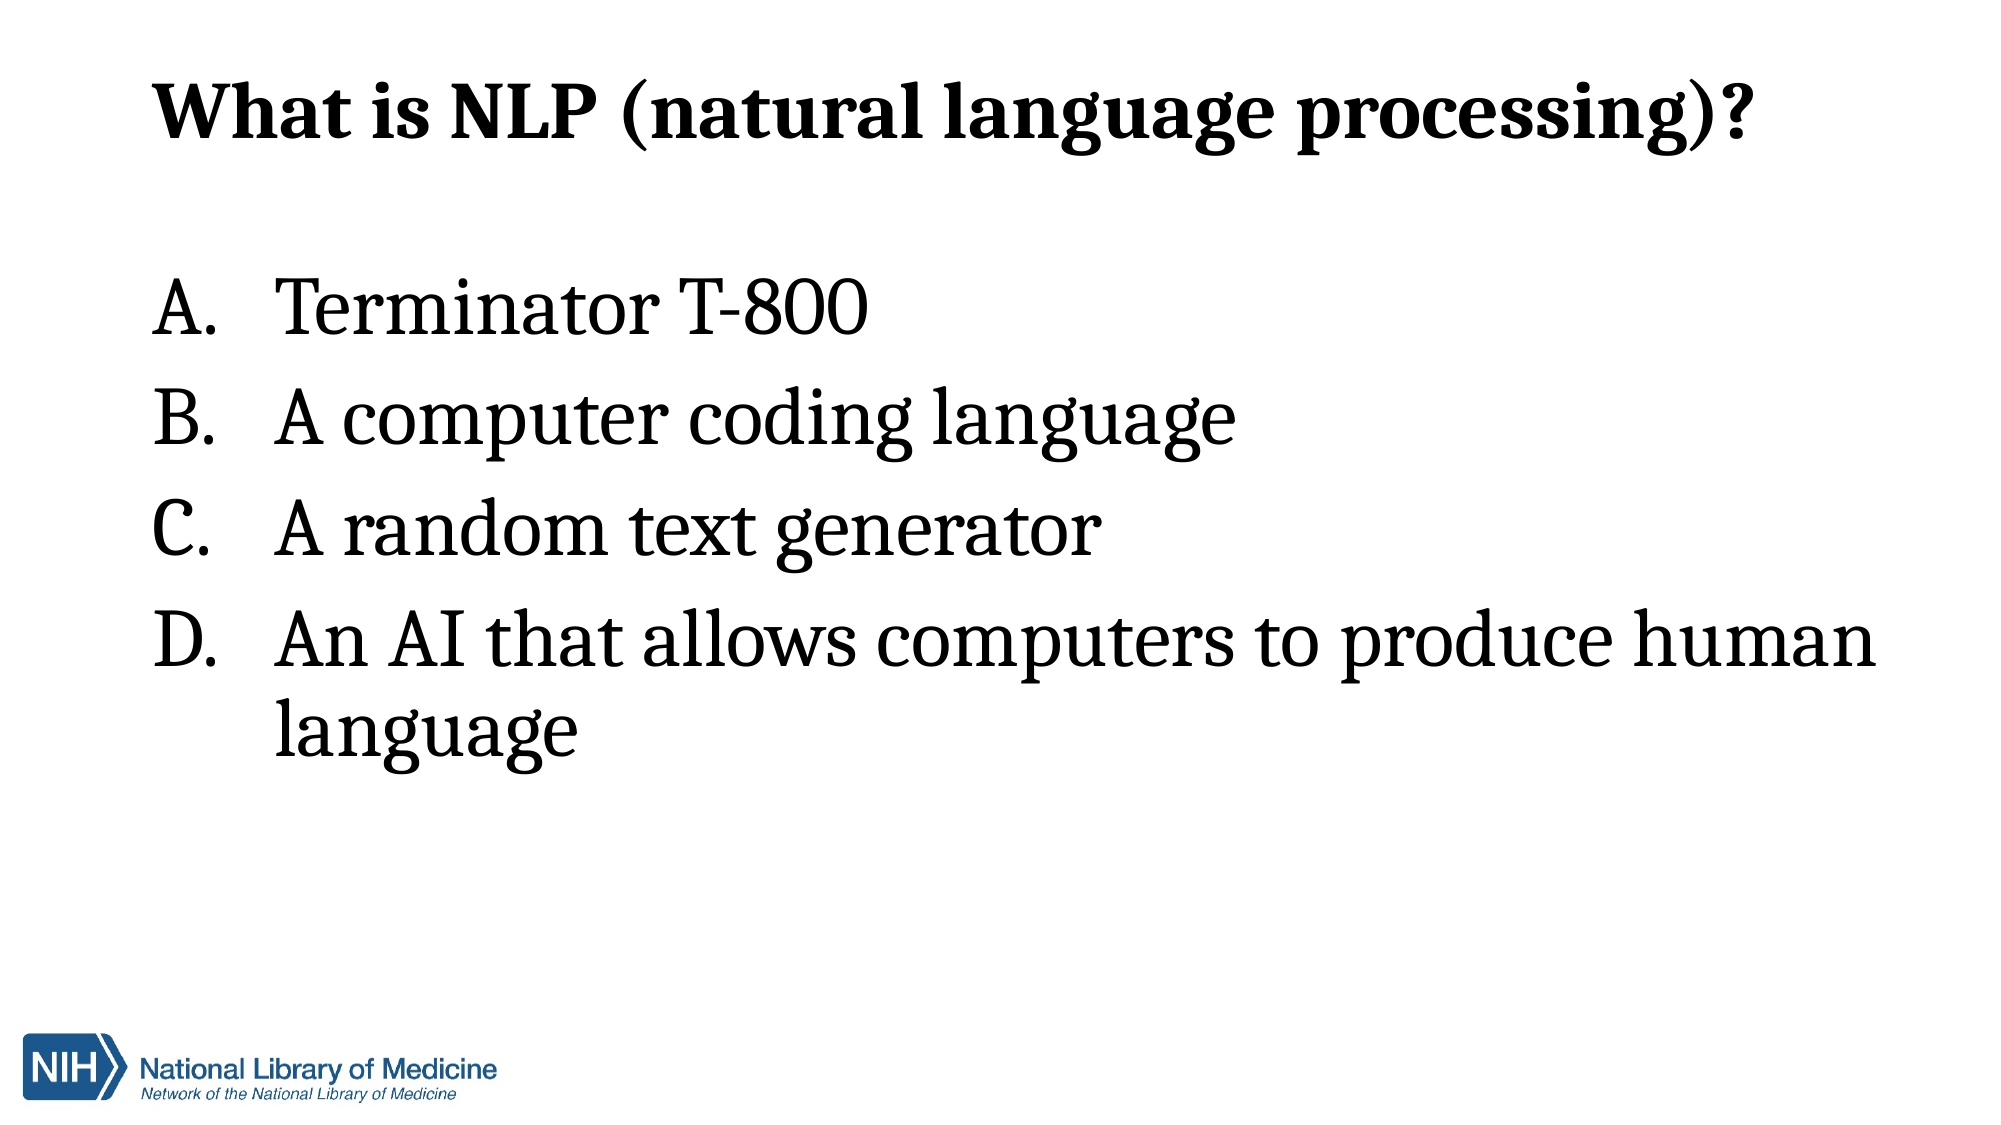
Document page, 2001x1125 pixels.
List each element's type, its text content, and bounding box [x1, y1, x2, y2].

picture [22, 1033, 497, 1110]
list Terminator T-800 A computer coding language A random text generator An AI that allows computers to produce human language [137, 254, 1901, 1066]
title What is NLP (natural language processing)? Question [137, 59, 1961, 165]
